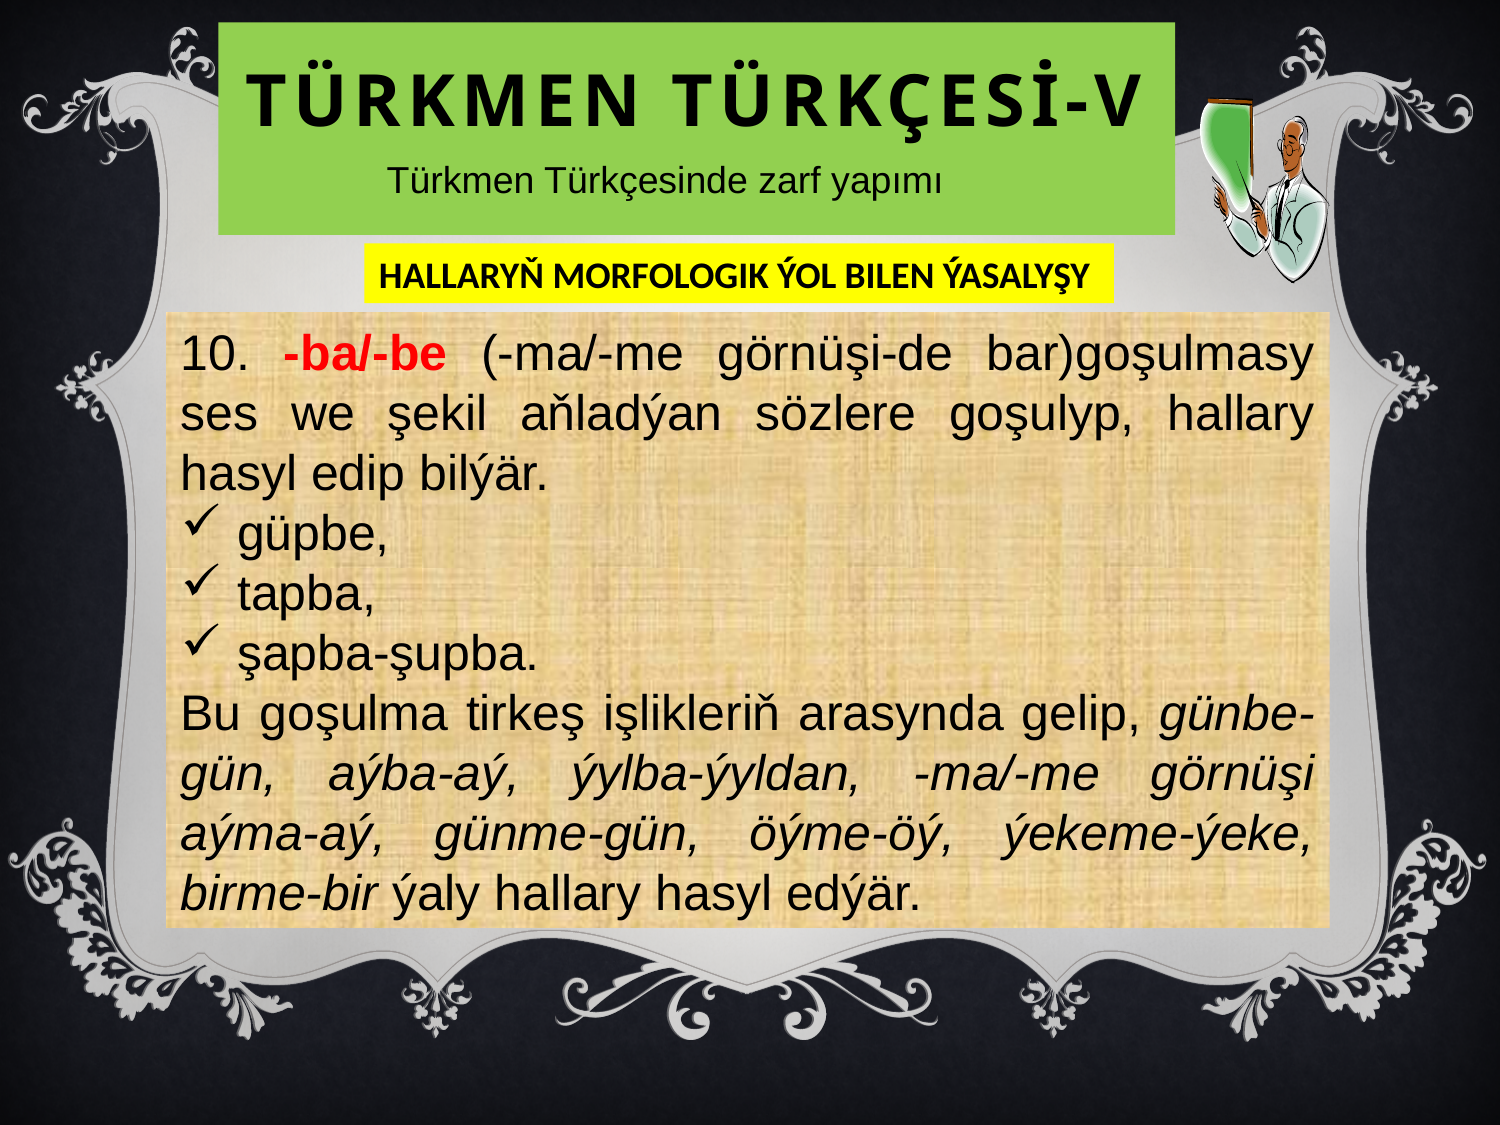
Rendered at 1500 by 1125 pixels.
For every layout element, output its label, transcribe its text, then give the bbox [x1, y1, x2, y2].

picture [0, 0, 1500, 1125]
text_box 10. -ba/-be (-ma/-me görnüşi-de bar)goşulmasy ses we şekil aňladýan sözlere goşulyp, hallary hasyl edip bilýär. güpbe, tapba, şapba-şupba. Bu goşulma tirkeş işlikleriň arasynda gelip, günbe-gün, aýba-aý, ýylba-ýyldan, -ma/-me görnüşi aýma-aý, günme-gün, öýme-öý, ýekeme-ýeke, birme-bir ýaly hallary hasyl edýär. [166, 312, 1330, 928]
text_box Türkmen Türkçesinde zarf yapımı [371, 148, 998, 209]
title TÜRKMEN TÜRKÇESİ-V [218, 22, 1176, 235]
text_box HALLARYŇ MORFOLOGIK ÝOL BILEN ÝASALYŞY [364, 243, 1114, 304]
